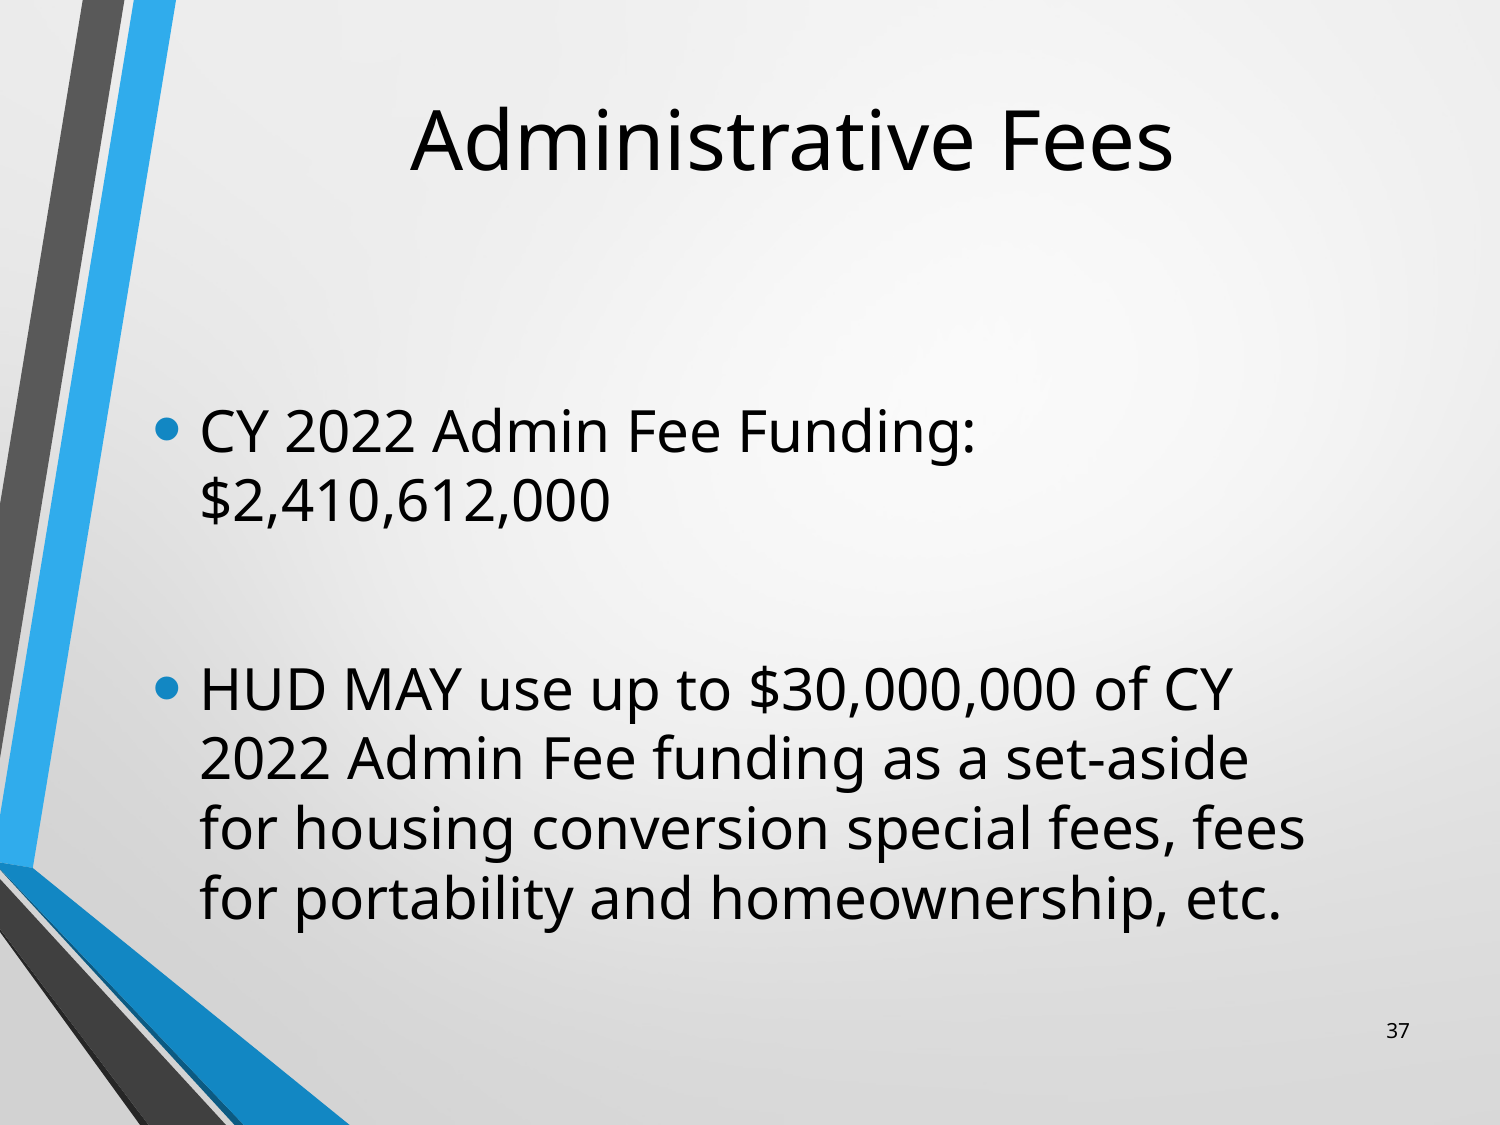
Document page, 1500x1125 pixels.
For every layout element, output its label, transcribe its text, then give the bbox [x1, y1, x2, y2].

title Administrative Fees [161, 75, 1425, 200]
list CY 2022 Admin Fee Funding: $2,410,612,000 HUD MAY use up to $30,000,000 of CY 2022 Admin Fee funding as a set-aside for housing conversion special fees, fees for portability and homeownership, etc. [137, 275, 1355, 1050]
slide_number 37 [1354, 1001, 1425, 1062]
